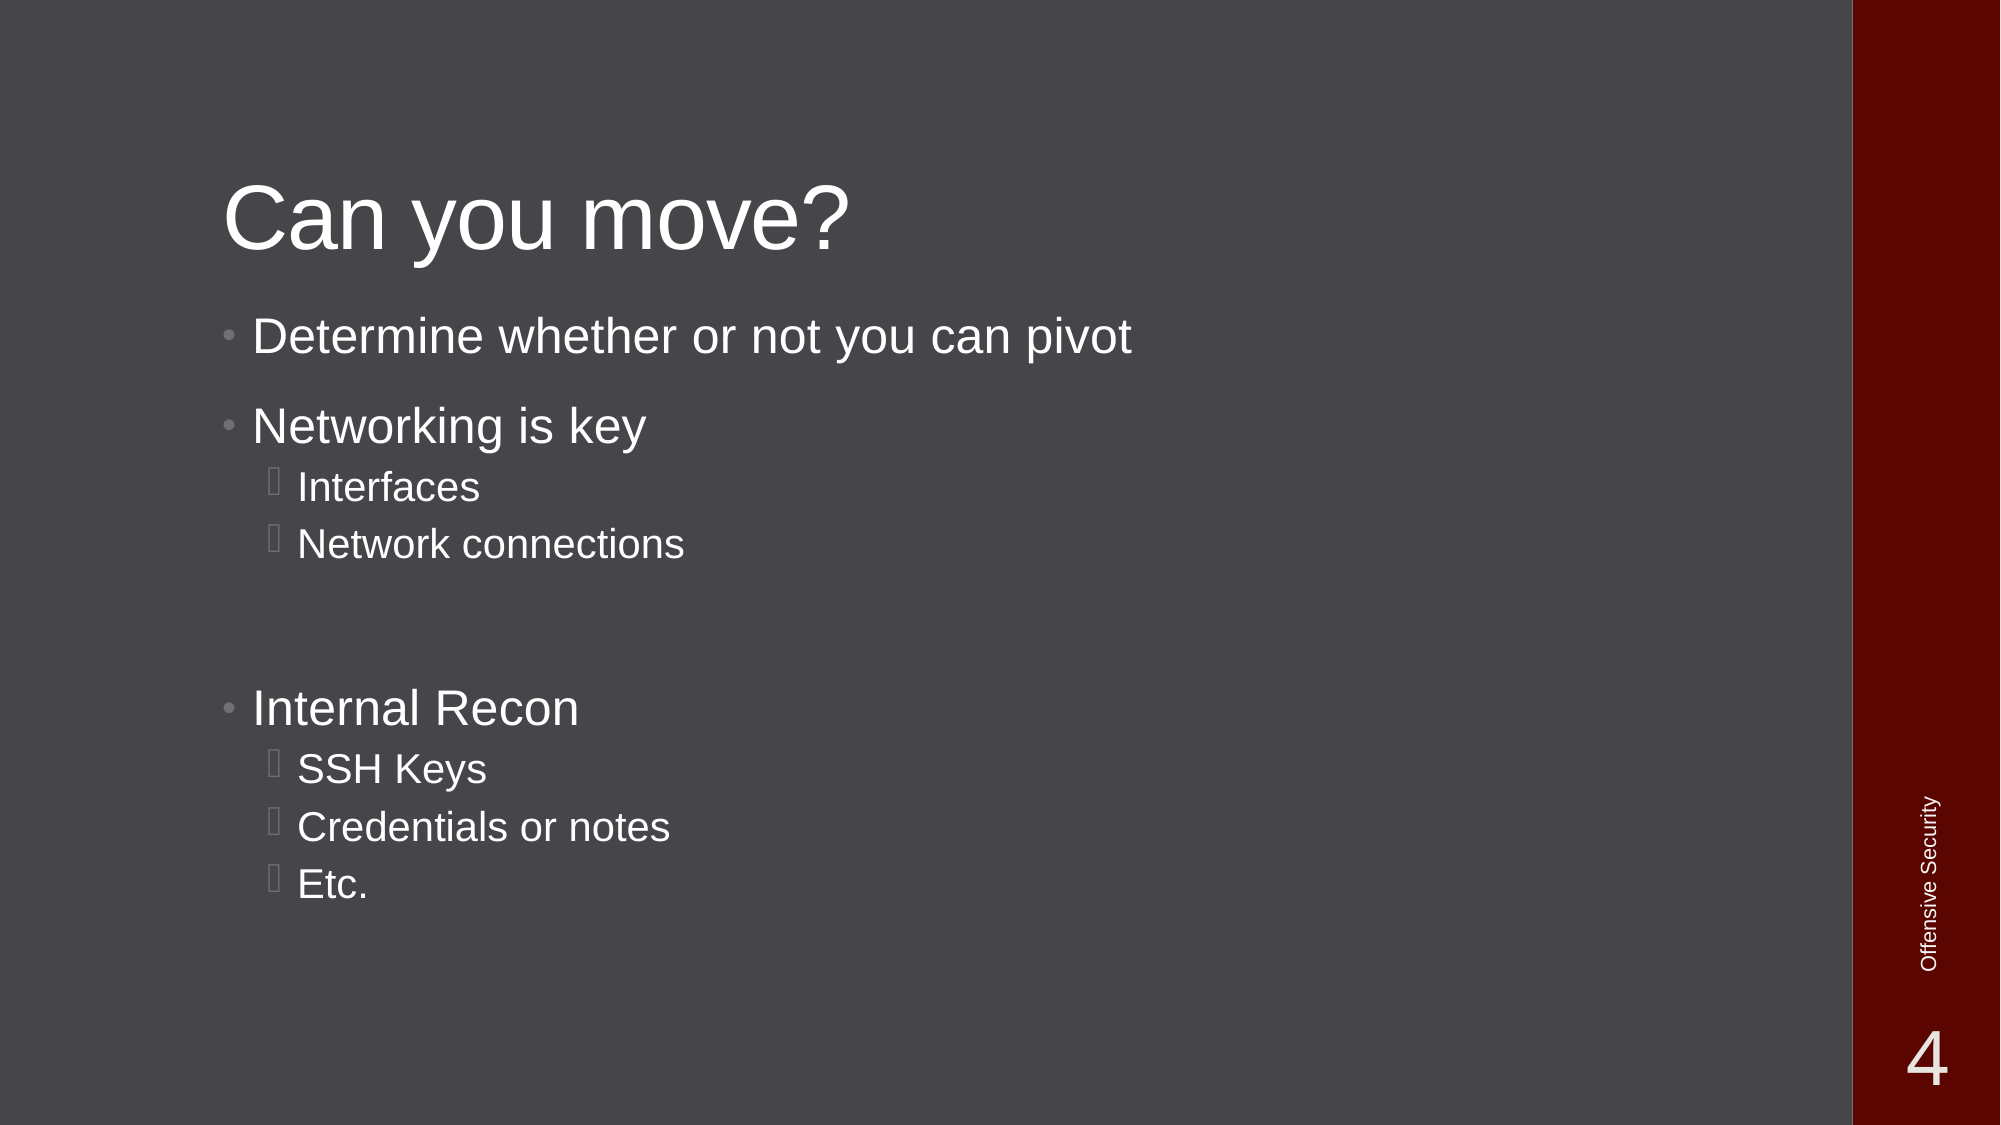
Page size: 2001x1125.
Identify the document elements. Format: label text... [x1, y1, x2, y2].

list Determine whether or not you can pivot Networking is key Interfaces Network connections Internal Recon SSH Keys Credentials or notes Etc. [206, 299, 1617, 1014]
title Can you move? [206, 60, 1797, 278]
footer Offensive Security [1897, 400, 1958, 988]
slide_number 4 [1852, 1012, 2000, 1110]
